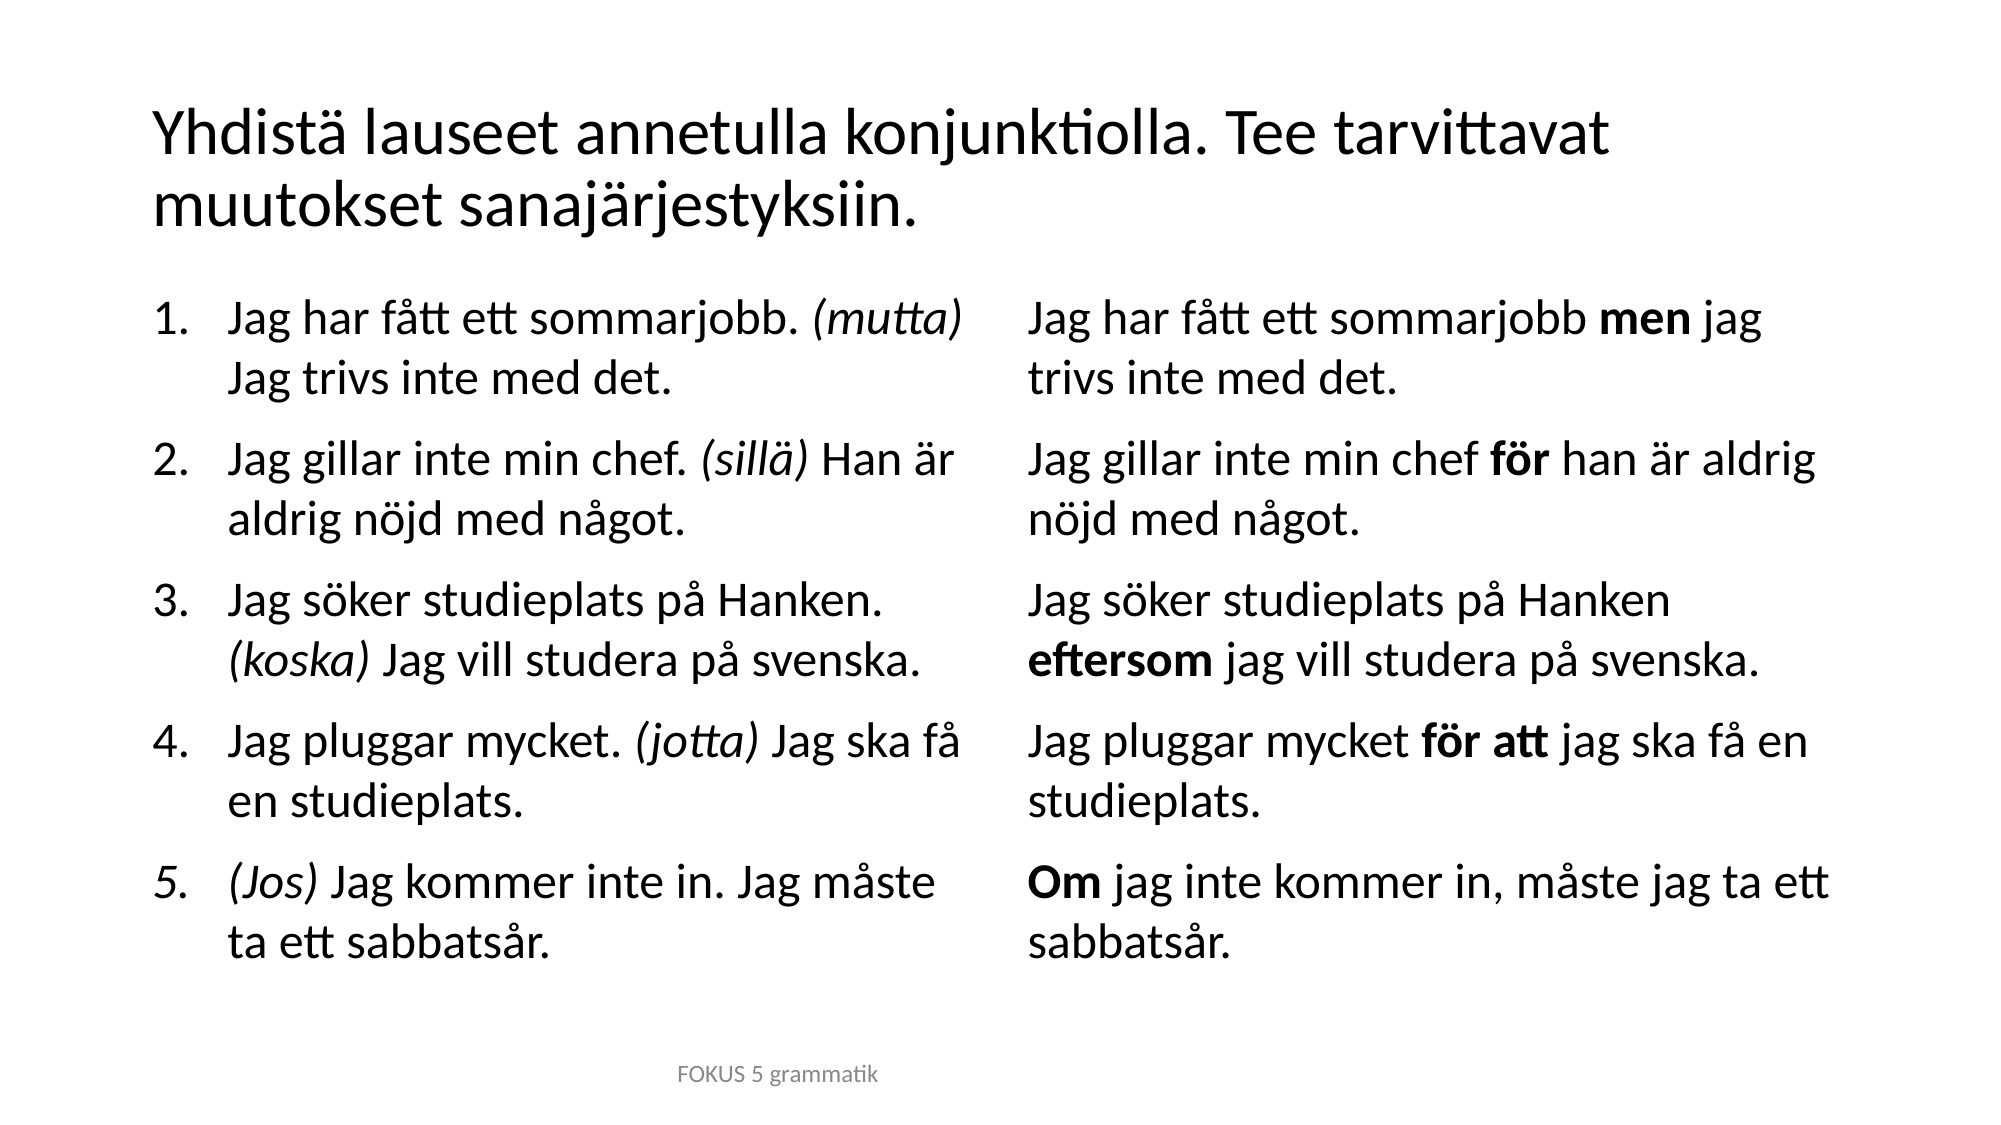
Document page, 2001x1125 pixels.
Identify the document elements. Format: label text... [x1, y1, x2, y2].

title Yhdistä lauseet annetulla konjunktiolla. Tee tarvittavat muutokset sanajärjestyksiin. [137, 59, 1863, 278]
text_box FOKUS 5 grammatik [662, 1042, 1338, 1103]
list Jag har fått ett sommarjobb men jag trivs inte med det. Jag gillar inte min chef för han är aldrig nöjd med något. Jag söker studieplats på Hanken eftersom jag vill studera på svenska. Jag pluggar mycket för att jag ska få en studieplats. Om jag inte kommer in, måste jag ta ett sabbatsår. [1012, 277, 1863, 1014]
list Jag har fått ett sommarjobb. (mutta) Jag trivs inte med det. Jag gillar inte min chef. (sillä) Han är aldrig nöjd med något. Jag söker studieplats på Hanken. (koska) Jag vill studera på svenska. Jag pluggar mycket. (jotta) Jag ska få en studieplats. (Jos) Jag kommer inte in. Jag måste ta ett sabbatsår. [137, 277, 988, 1014]
